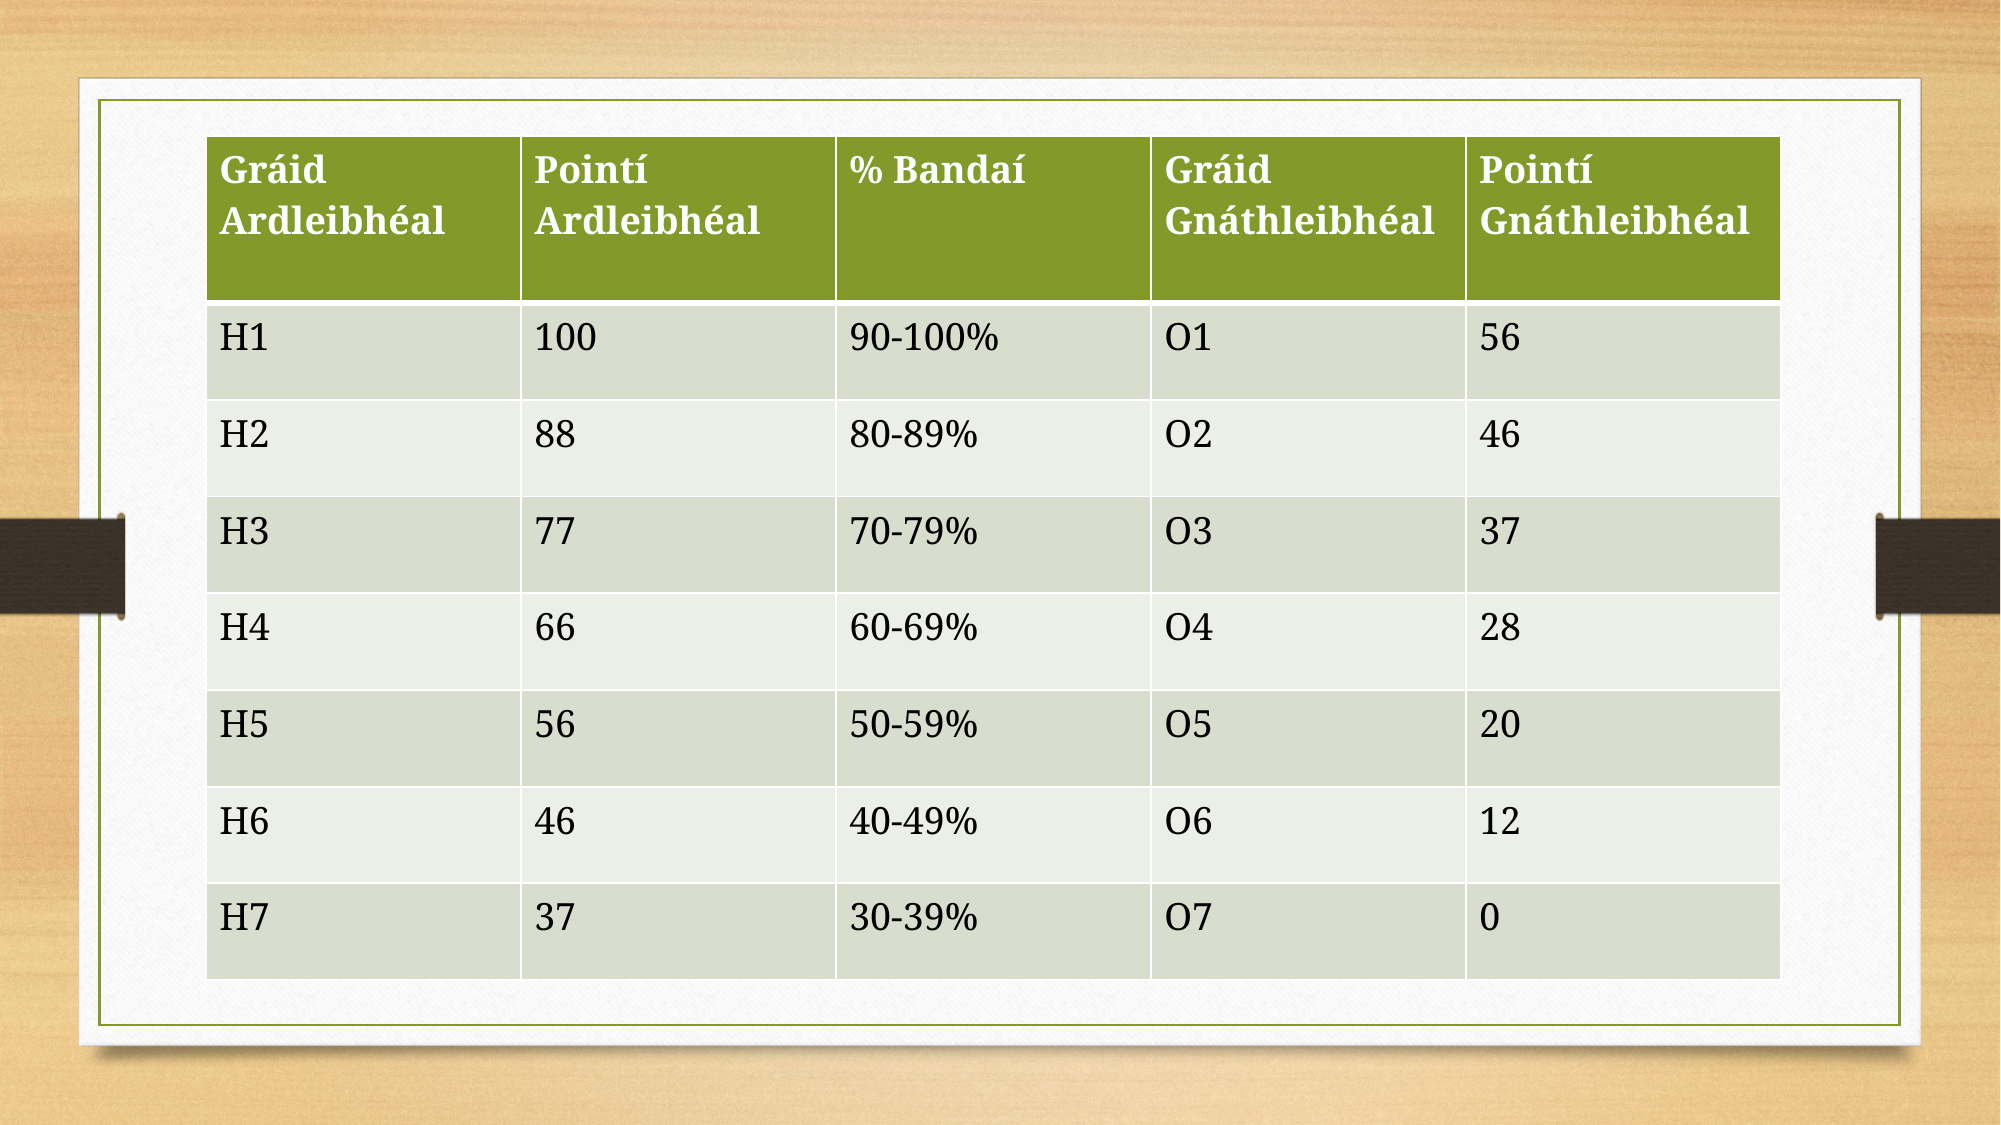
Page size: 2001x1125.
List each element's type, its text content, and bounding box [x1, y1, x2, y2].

table_cell 90-100% [837, 306, 1150, 399]
table_cell 100 [522, 306, 835, 399]
table_cell 46 [1467, 401, 1780, 496]
table_cell O3 [1152, 497, 1465, 592]
table_header Pointí Gnáthleibhéal [1467, 137, 1780, 300]
table_cell 37 [1467, 497, 1780, 592]
table_cell 28 [1467, 594, 1780, 689]
table_cell H1 [207, 306, 520, 399]
table_cell H6 [207, 788, 520, 882]
table_cell 50-59% [837, 691, 1150, 786]
table_header Gráid Ardleibhéal [207, 137, 520, 300]
table_cell H3 [207, 497, 520, 592]
table_cell 80-89% [837, 401, 1150, 496]
table_cell 56 [522, 691, 835, 786]
table_cell 37 [522, 884, 835, 979]
table_cell 12 [1467, 788, 1780, 882]
table_cell 60-69% [837, 594, 1150, 689]
table_cell O1 [1152, 306, 1465, 399]
table_cell 20 [1467, 691, 1780, 786]
table_cell O6 [1152, 788, 1465, 882]
table_cell 77 [522, 497, 835, 592]
table_cell 70-79% [837, 497, 1150, 592]
table_header Gráid Gnáthleibhéal [1152, 137, 1465, 300]
table_cell 30-39% [837, 884, 1150, 979]
table_cell 46 [522, 788, 835, 882]
table_cell 88 [522, 401, 835, 496]
table_cell 56 [1467, 306, 1780, 399]
table_header % Bandaí [837, 137, 1150, 300]
table_cell O2 [1152, 401, 1465, 496]
table_cell O7 [1152, 884, 1465, 979]
table_header Pointí Ardleibhéal [522, 137, 835, 300]
table_cell 40-49% [837, 788, 1150, 882]
picture [0, 0, 2001, 1125]
table_cell H2 [207, 401, 520, 496]
table_cell H7 [207, 884, 520, 979]
table_cell O5 [1152, 691, 1465, 786]
table_cell 66 [522, 594, 835, 689]
table_cell H5 [207, 691, 520, 786]
table_cell H4 [207, 594, 520, 689]
table_cell 0 [1467, 884, 1780, 979]
table_cell O4 [1152, 594, 1465, 689]
